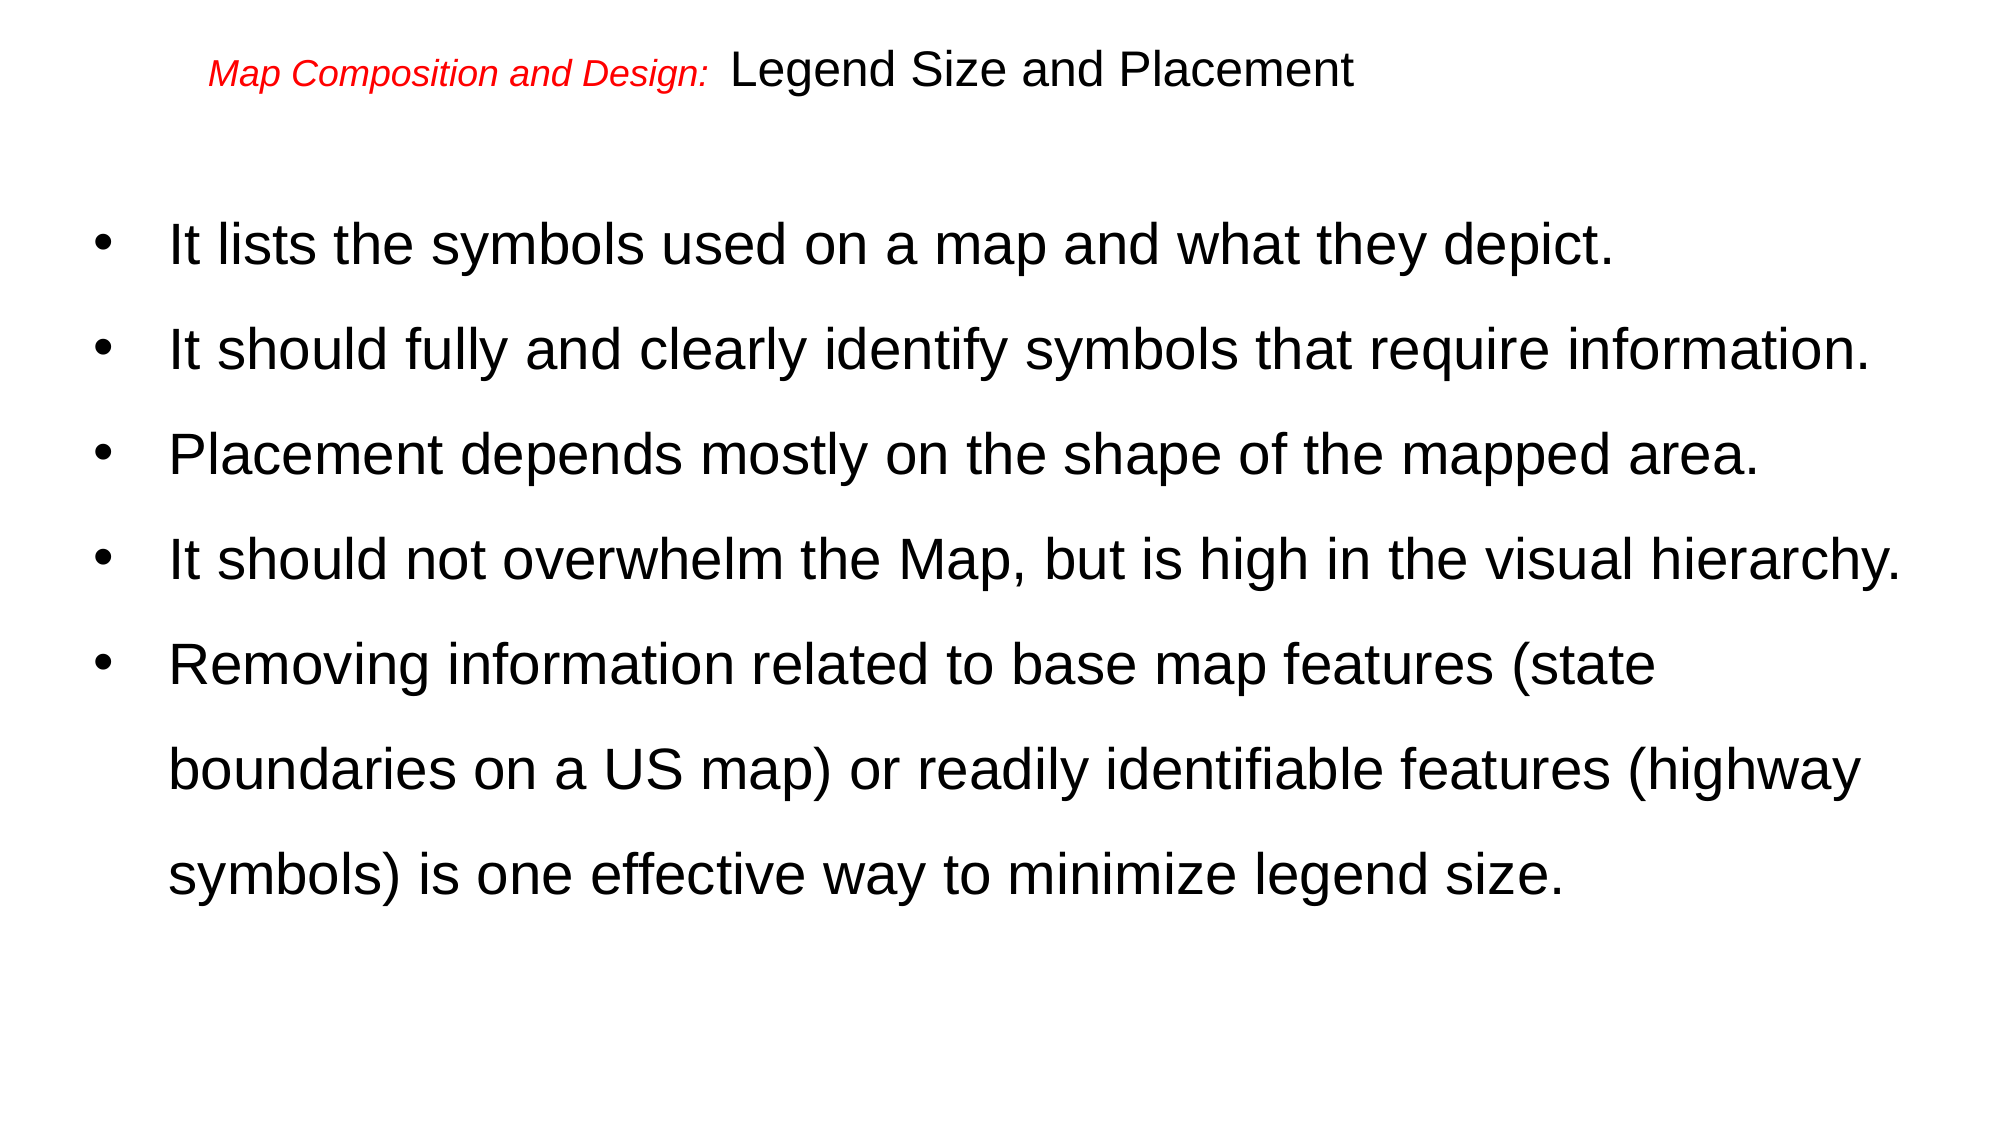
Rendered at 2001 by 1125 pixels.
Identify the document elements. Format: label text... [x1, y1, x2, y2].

text_box Map Composition and Design: Legend Size and Placement [193, 28, 1370, 104]
text_box It lists the symbols used on a map and what they depict. It should fully and clearly identify symbols that require information. Placement depends mostly on the shape of the mapped area. It should not overwhelm the Map, but is high in the visual hierarchy. Removing information related to base map features (state boundaries on a US map) or readily identifiable features (highway symbols) is one effective way to minimize legend size. [78, 164, 1961, 984]
